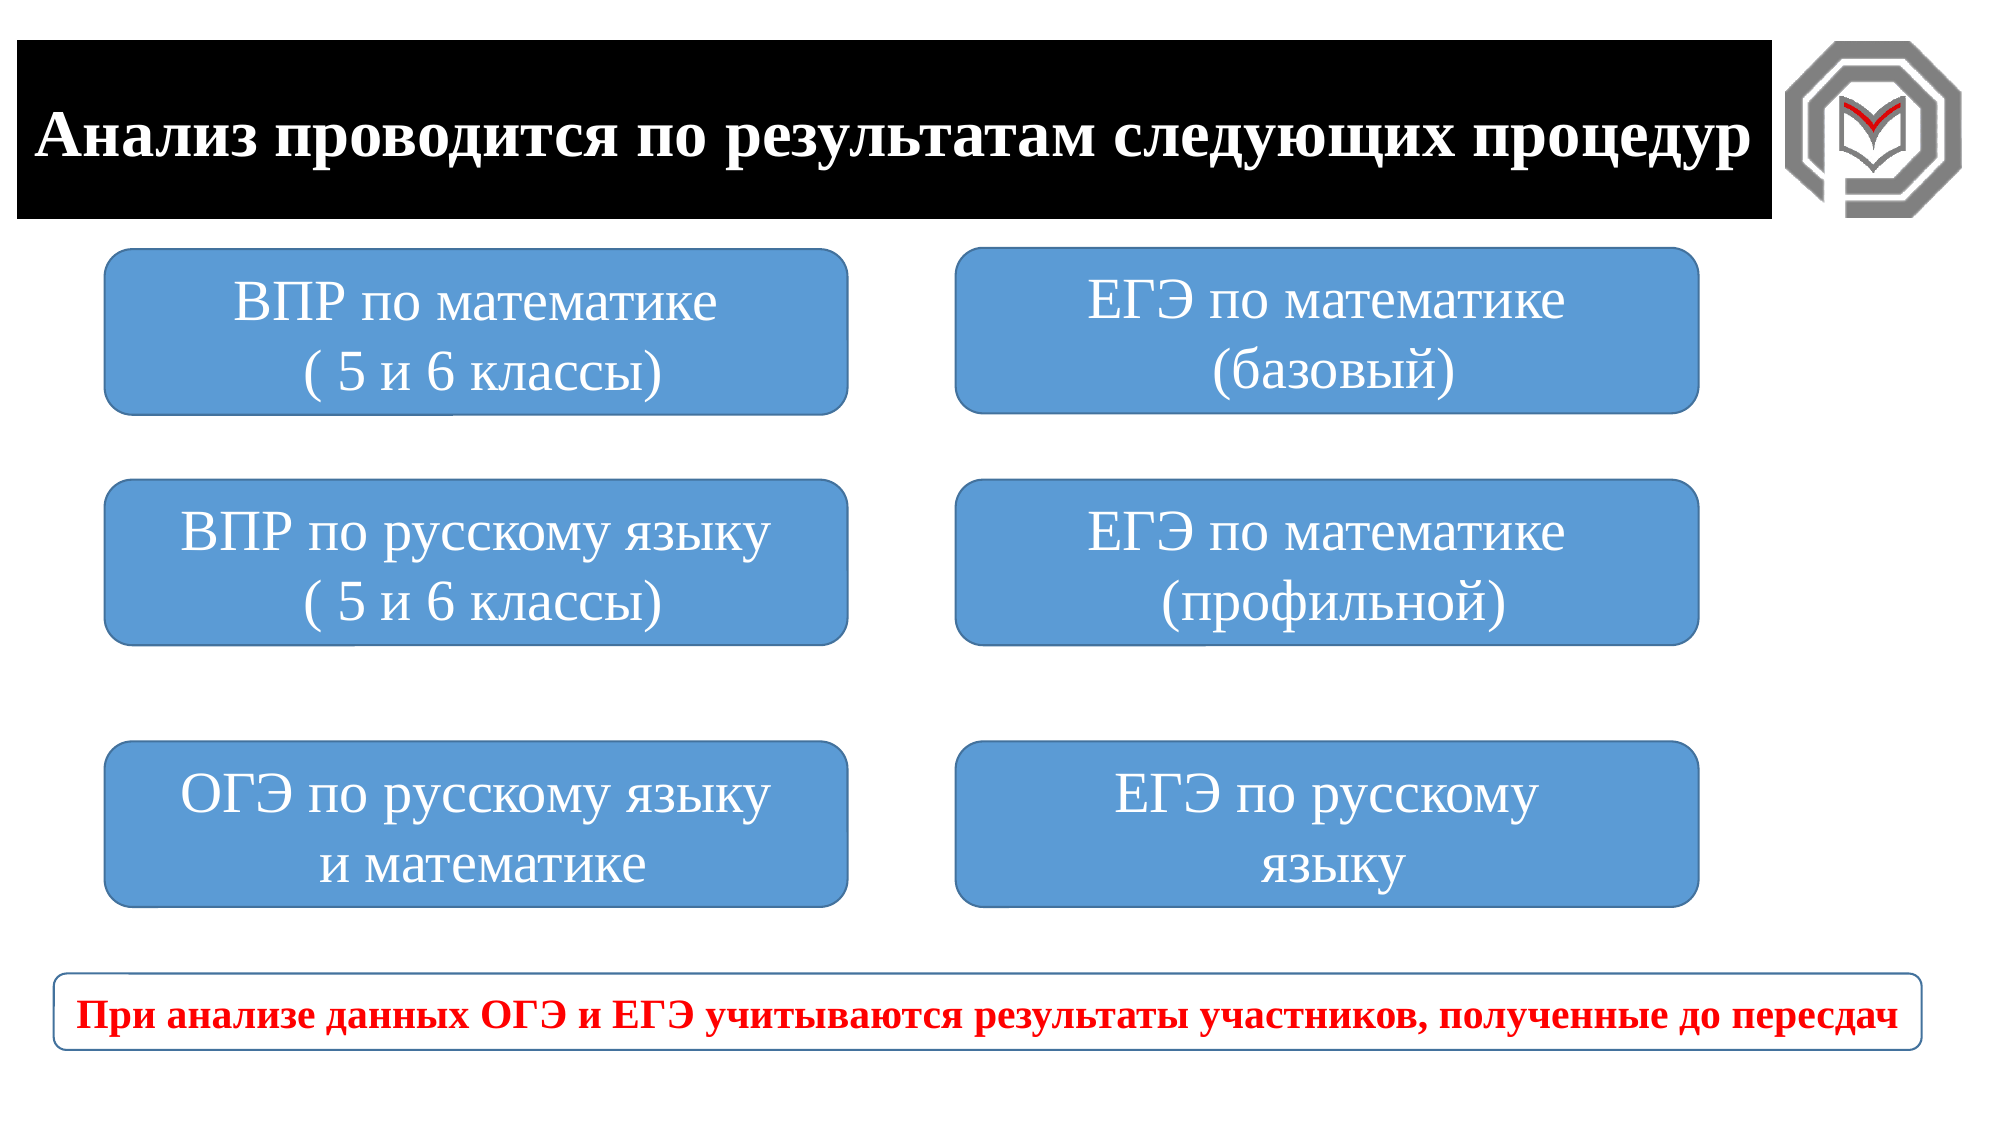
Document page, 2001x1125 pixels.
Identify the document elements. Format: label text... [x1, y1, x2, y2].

text_box Анализ проводится по результатам следующих процедур [17, 40, 1772, 219]
text_box ВПР по математике ( 5 и 6 классы) [103, 248, 849, 416]
text_box ЕГЭ по русскому языку [954, 740, 1700, 909]
text_box ВПР по русскому языку ( 5 и 6 классы) [103, 478, 849, 647]
text_box ОГЭ по русскому языку и математике [103, 740, 849, 909]
text_box При анализе данных ОГЭ и ЕГЭ учитываются результаты участников, полученные до пересдач [52, 972, 1923, 1051]
text_box ЕГЭ по математике (базовый) [954, 246, 1700, 415]
text_box ЕГЭ по математике (профильной) [954, 478, 1700, 647]
picture [1785, 41, 1962, 218]
